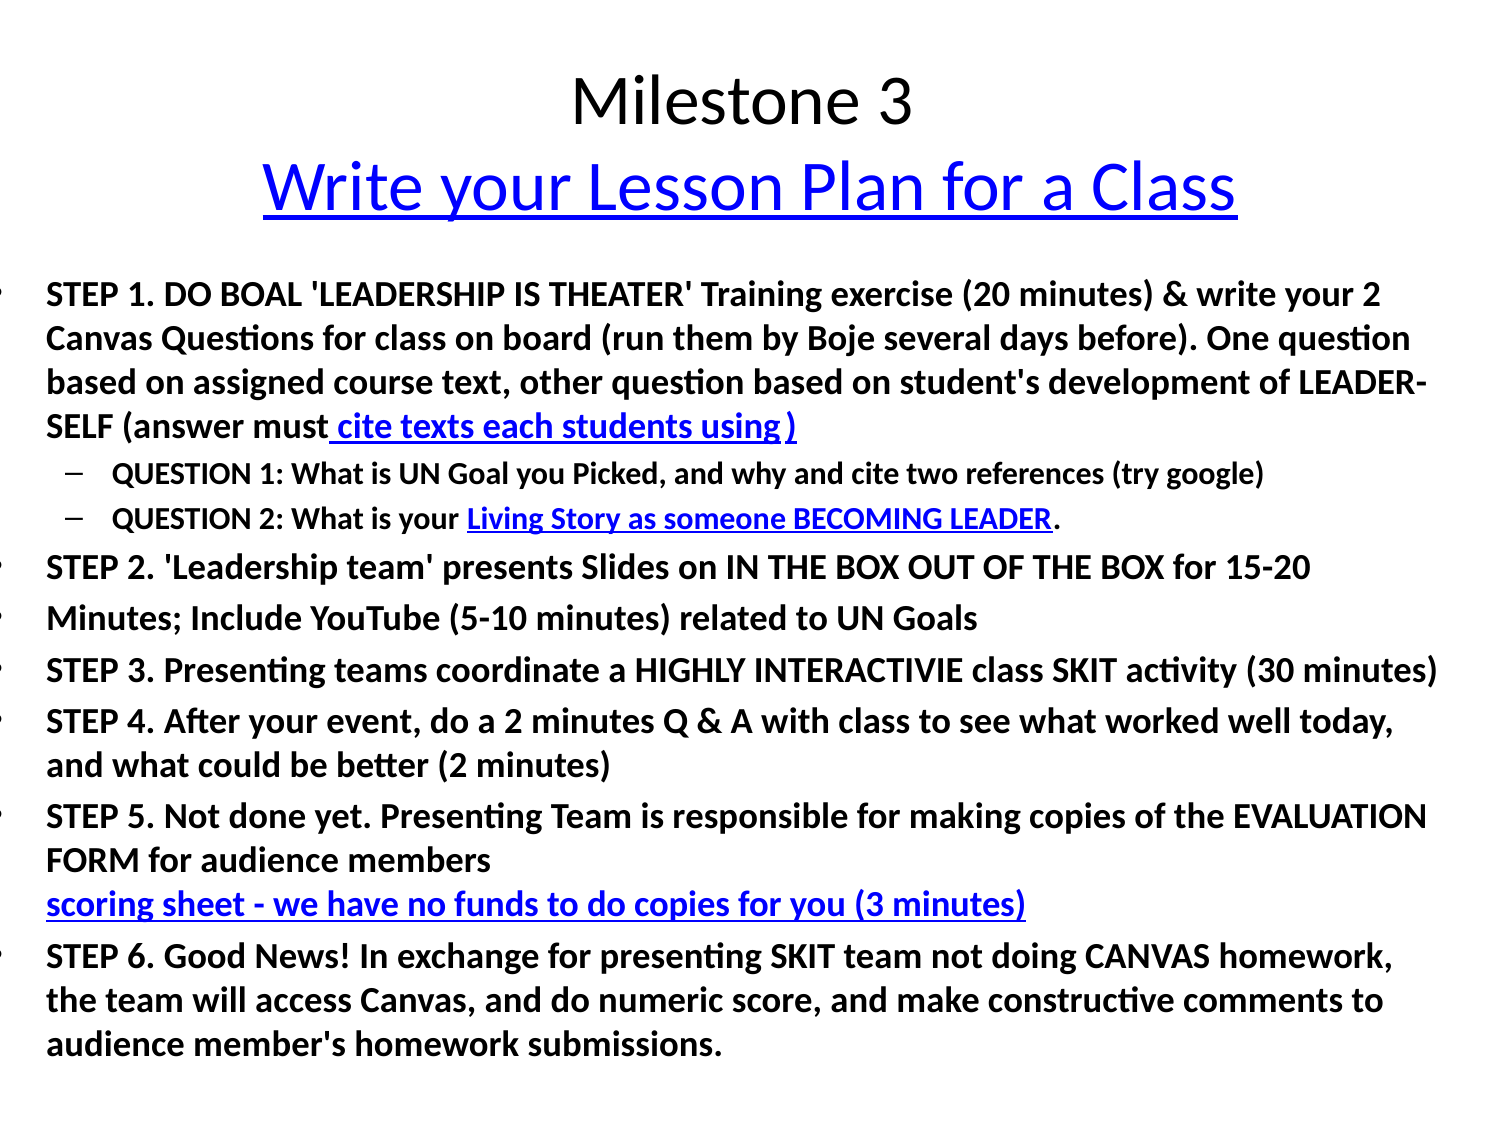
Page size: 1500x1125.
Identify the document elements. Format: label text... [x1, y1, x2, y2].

list STEP 1. DO BOAL 'LEADERSHIP IS THEATER' Training exercise (20 minutes) & write your 2 Canvas Questions for class on board (run them by Boje several days before). One question based on assigned course text, other question based on student's development of LEADER-SELF (answer must cite texts each students using) QUESTION 1: What is UN Goal you Picked, and why and cite two references (try google) QUESTION 2: What is your Living Story as someone BECOMING LEADER. STEP 2. 'Leadership team' presents Slides on IN THE BOX OUT OF THE BOX for 15-20 Minutes; Include YouTube (5-10 minutes) related to UN Goals STEP 3. Presenting teams coordinate a HIGHLY INTERACTIVIE class SKIT activity (30 minutes) STEP 4. After your event, do a 2 minutes Q & A with class to see what worked well today, and what could be better (2 minutes) STEP 5. Not done yet. Presenting Team is responsible for making copies of the EVALUATION FORM for audience members scoring sheet - we have no funds to do copies for you (3 minutes) STEP 6. Good News! In exchange for presenting SKIT team not doing CANVAS homework, the team will access Canvas, and do numeric score, and make constructive comments to audience member's homework submissions. [0, 262, 1463, 1125]
title Milestone 3 Write your Lesson Plan for a Class [75, 45, 1425, 233]
